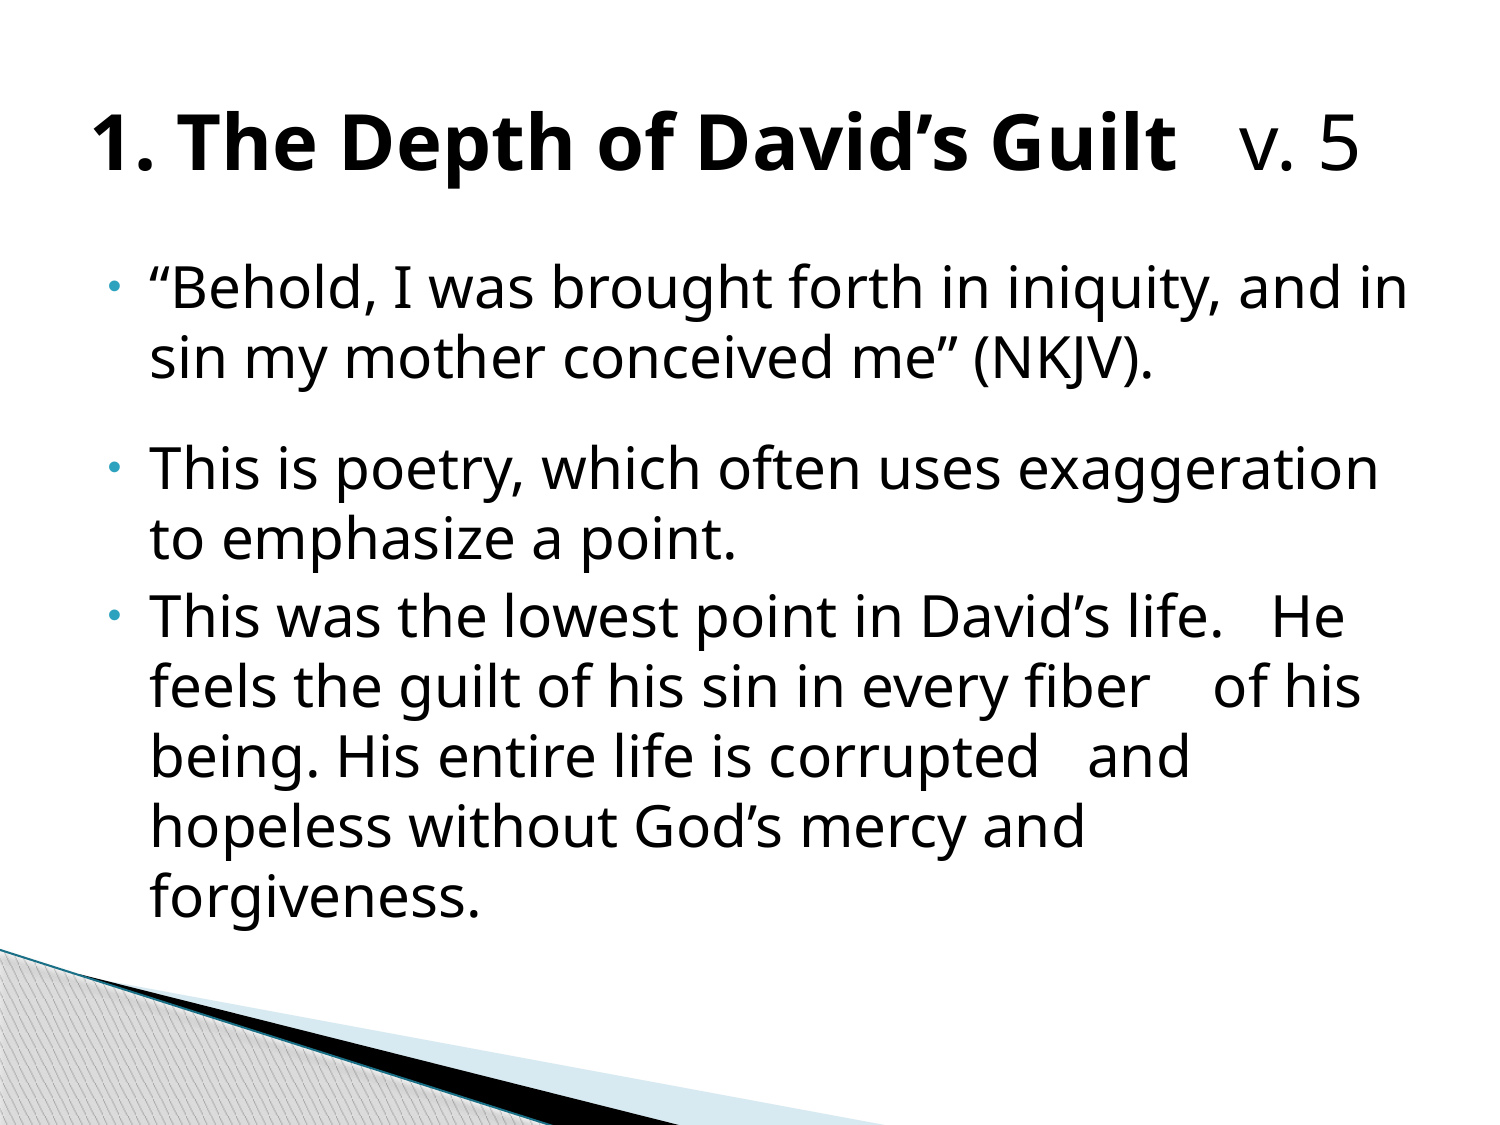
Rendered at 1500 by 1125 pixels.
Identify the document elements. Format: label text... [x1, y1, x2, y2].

title 1. The Depth of David’s Guilt v. 5 [75, 45, 1425, 233]
list “Behold, I was brought forth in iniquity, and in sin my mother conceived me” (NKJV). This is poetry, which often uses exaggeration to emphasize a point. This was the lowest point in David’s life. He feels the guilt of his sin in every fiber of his being. His entire life is corrupted and hopeless without God’s mercy and forgiveness. [75, 243, 1425, 986]
